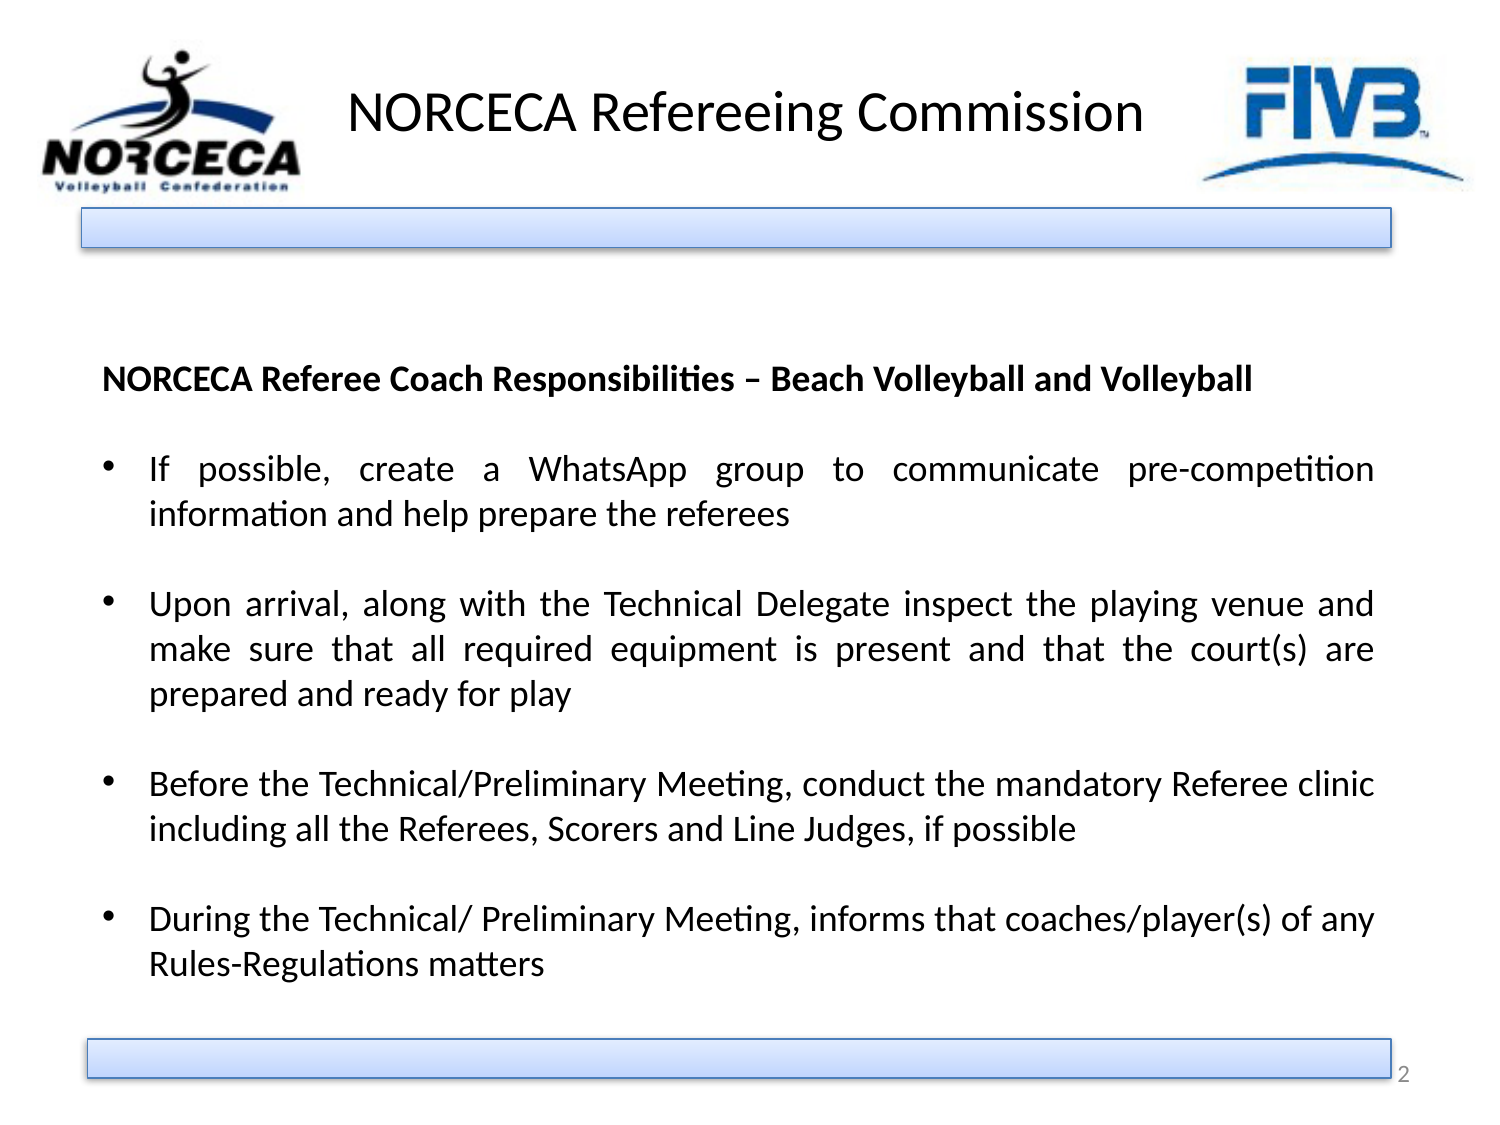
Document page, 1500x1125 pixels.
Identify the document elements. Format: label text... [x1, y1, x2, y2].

title NORCECA Refereeing Commission [326, 39, 1166, 178]
picture [1185, 39, 1500, 194]
picture [37, 39, 307, 209]
subtitle [81, 276, 1443, 1079]
text_box NORCECA Referee Coach Responsibilities – Beach Volleyball and Volleyball If possible, create a WhatsApp group to communicate pre-competition information and help prepare the referees Upon arrival, along with the Technical Delegate inspect the playing venue and make sure that all required equipment is present and that the court(s) are prepared and ready for play Before the Technical/Preliminary Meeting, conduct the mandatory Referee clinic including all the Referees, Scorers and Line Judges, if possible During the Technical/ Preliminary Meeting, informs that coaches/player(s) of any Rules-Regulations matters [87, 346, 1391, 1086]
text_box [81, 207, 1392, 248]
slide_number 2 [1074, 1042, 1425, 1103]
